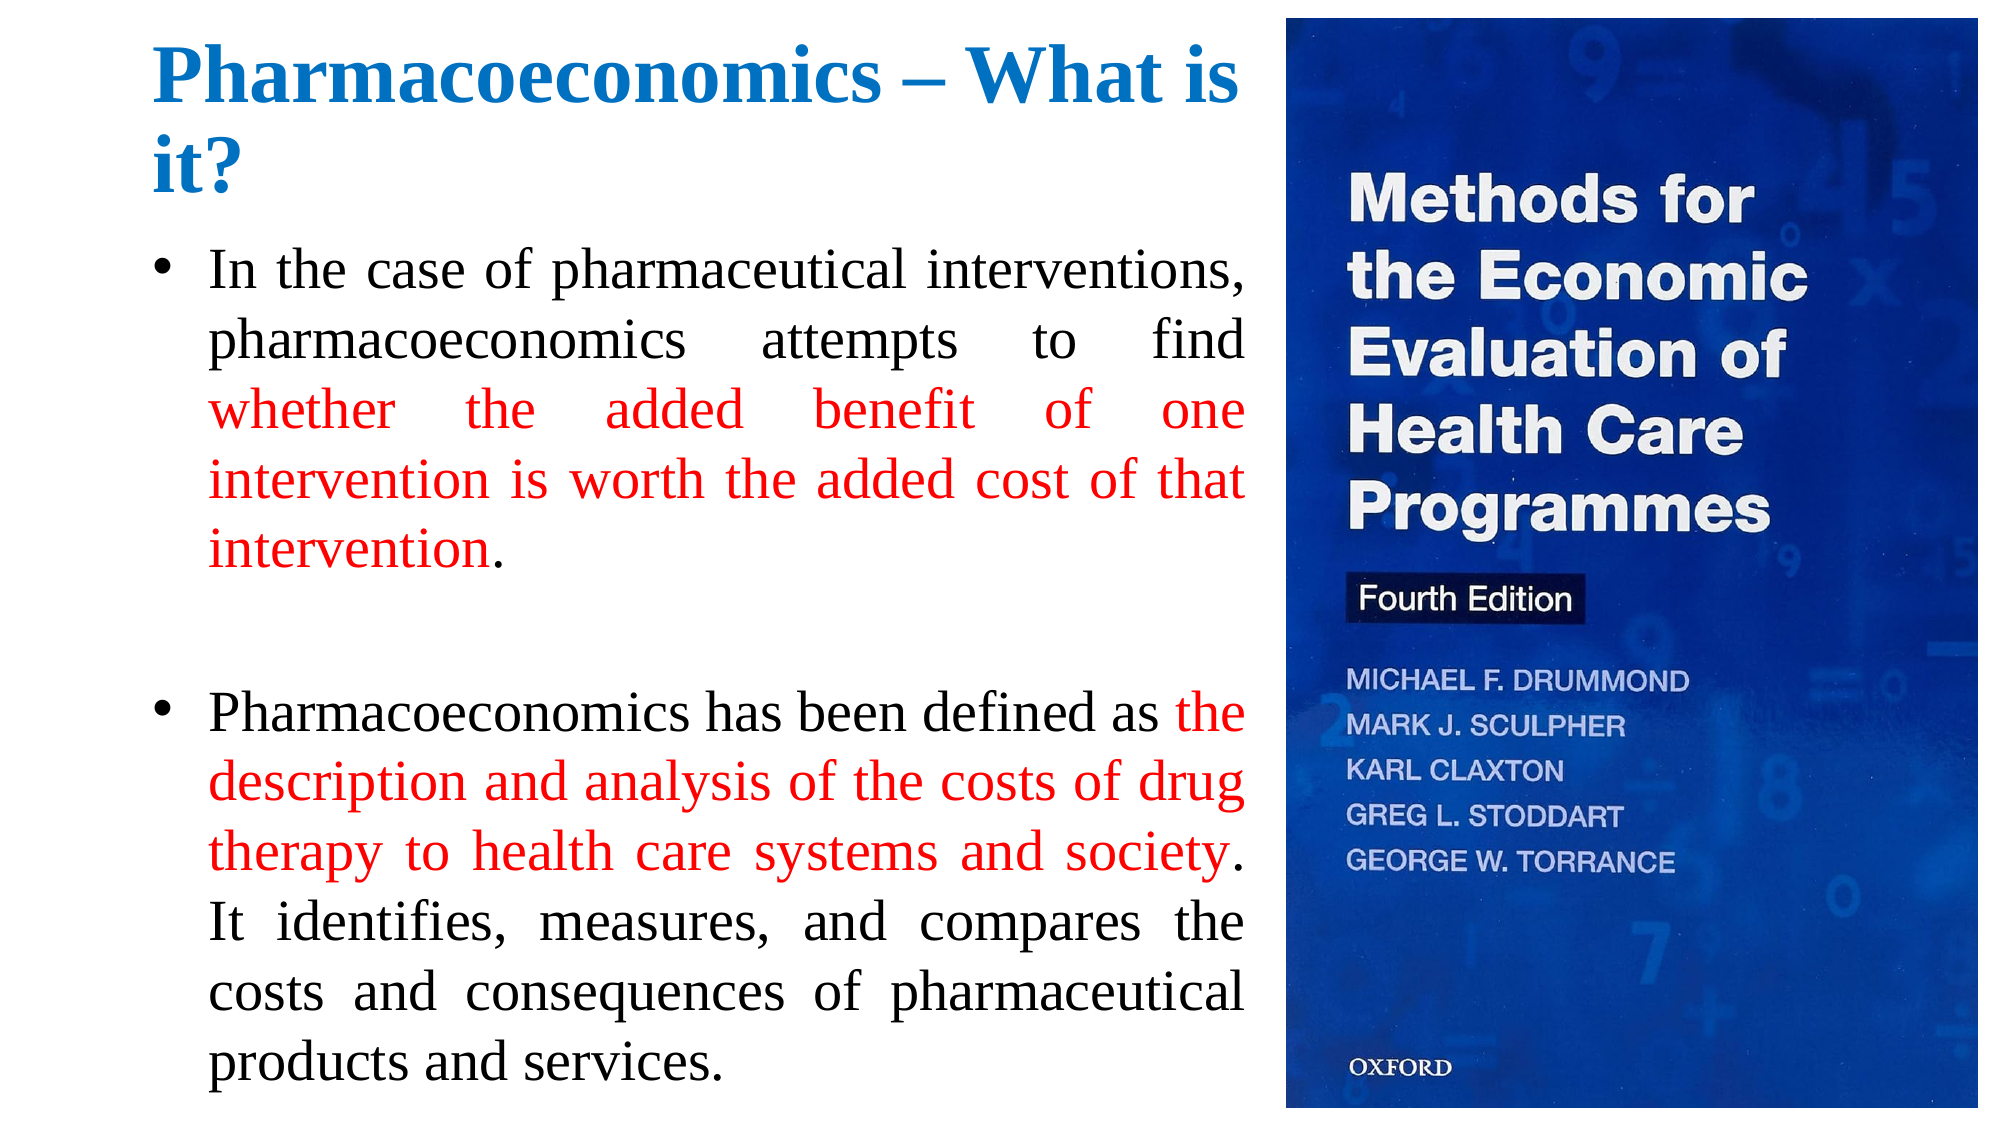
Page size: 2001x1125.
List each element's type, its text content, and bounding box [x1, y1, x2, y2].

title Pharmacoeconomics – What is it? [137, 18, 1286, 223]
list In the case of pharmaceutical interventions, pharmacoeconomics attempts to find whether the added benefit of one intervention is worth the added cost of that intervention. Pharmacoeconomics has been defined as the description and analysis of the costs of drug therapy to health care systems and society. It identifies, measures, and compares the costs and consequences of pharmaceutical products and services. [137, 222, 1262, 1125]
picture [1286, 18, 1978, 1108]
